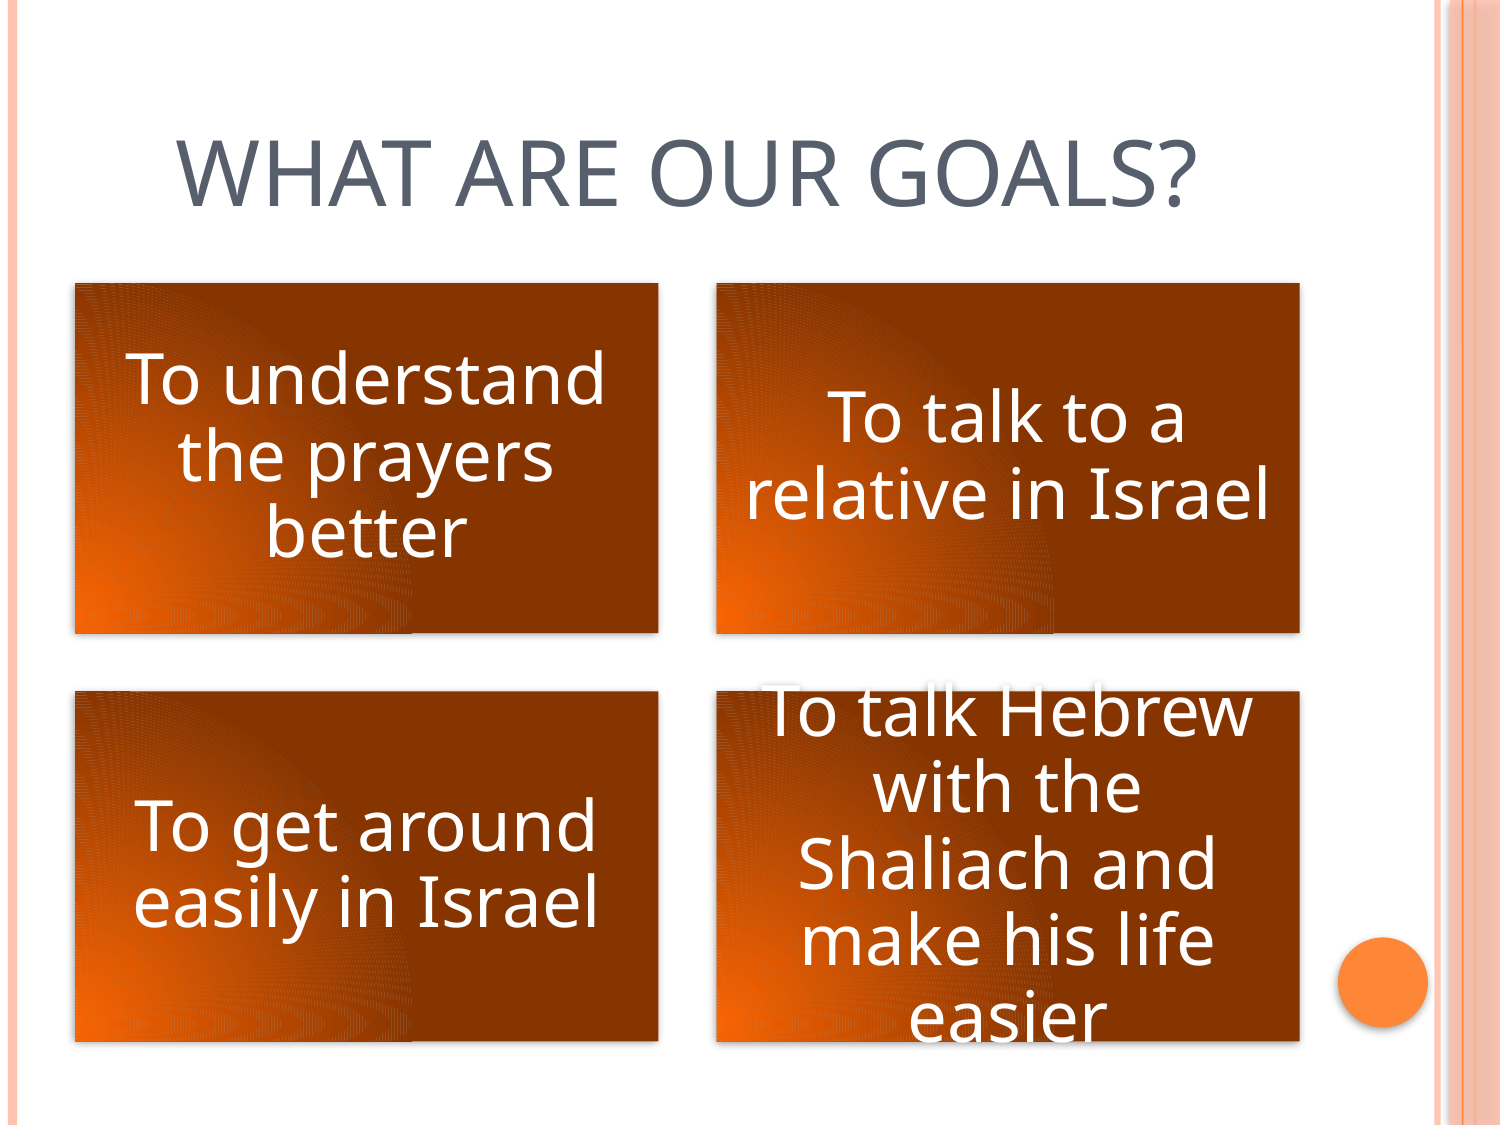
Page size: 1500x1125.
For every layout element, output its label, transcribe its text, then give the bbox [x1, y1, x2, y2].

title What are our goals? [75, 45, 1300, 233]
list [74, 261, 1301, 1063]
